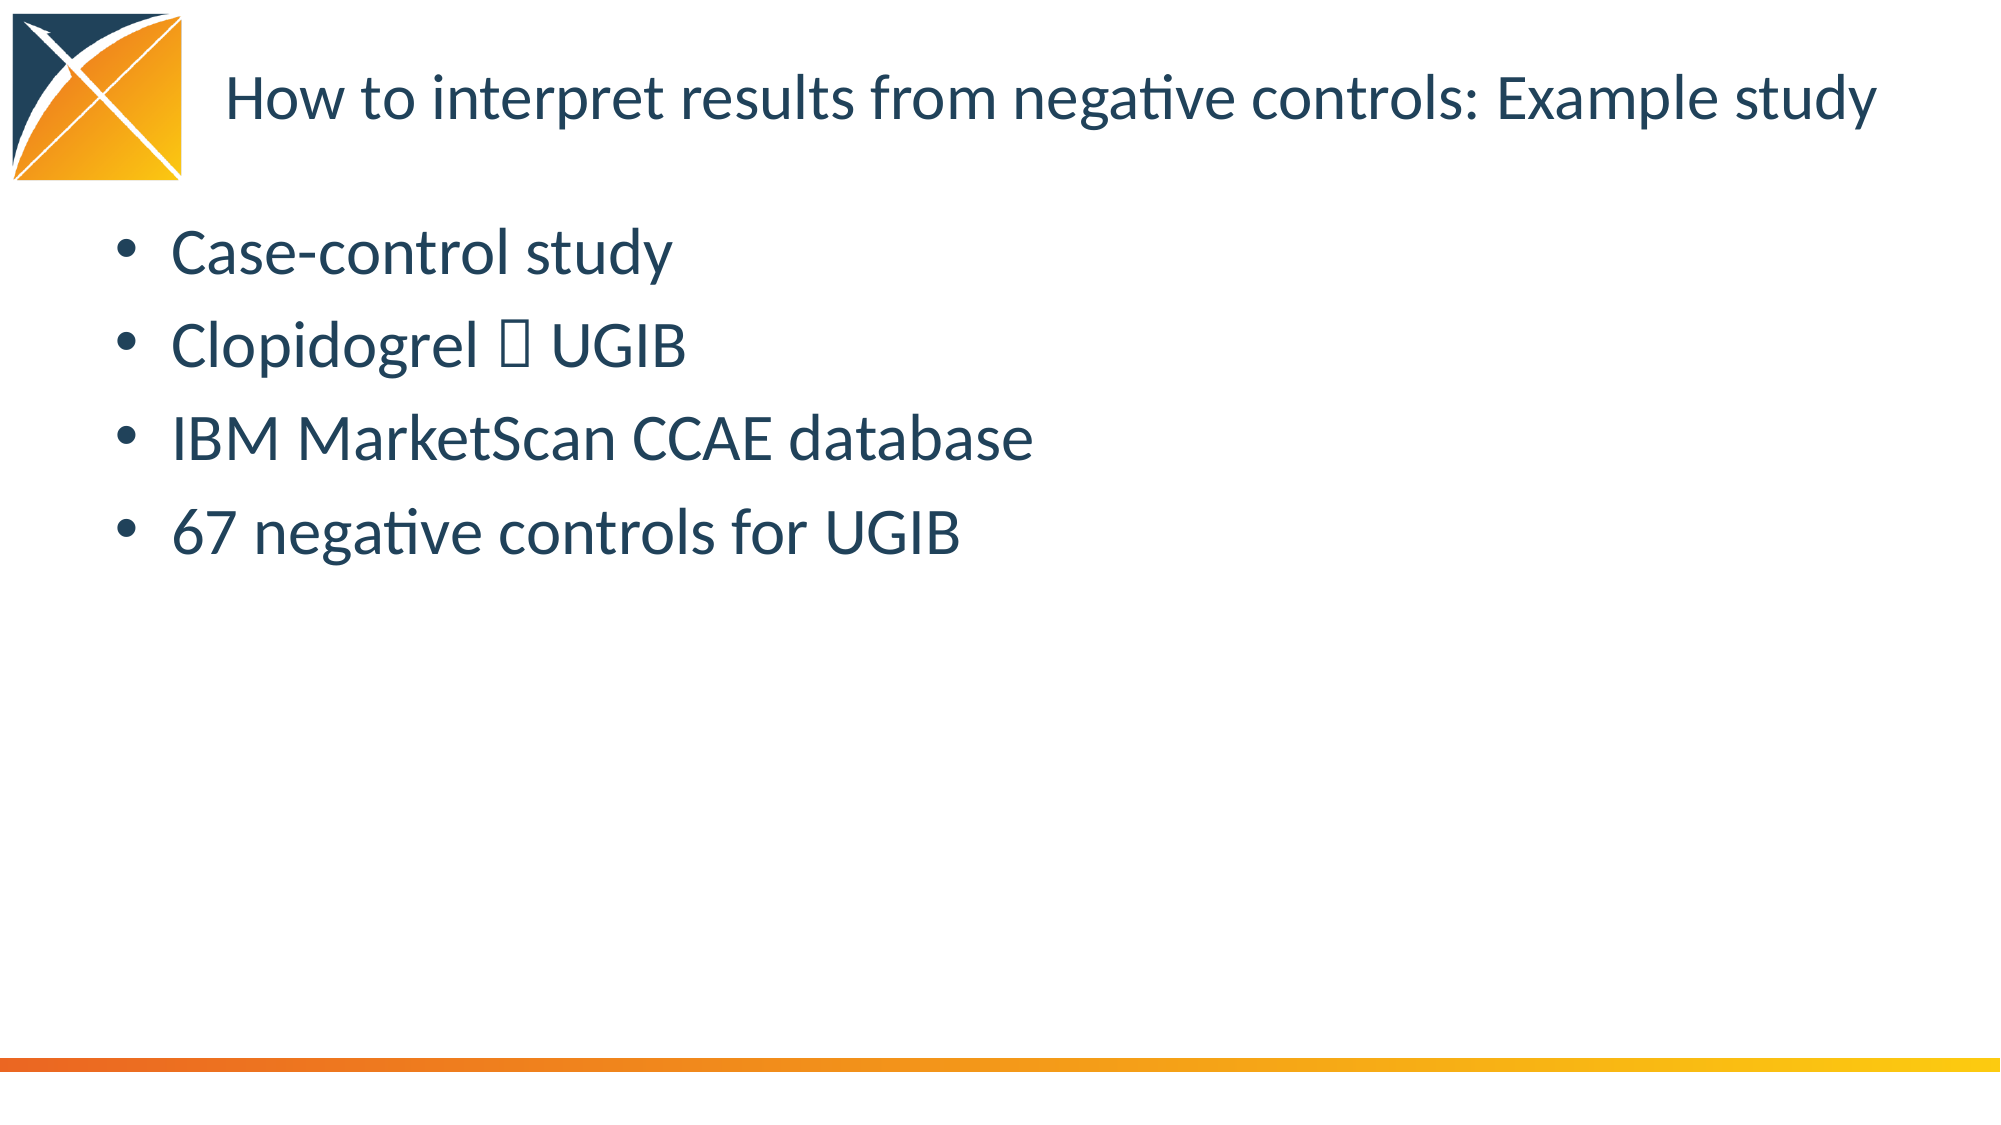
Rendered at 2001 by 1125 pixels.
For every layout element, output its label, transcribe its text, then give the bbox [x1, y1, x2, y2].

list Case-control study Clopidogrel  UGIB IBM MarketScan CCAE database 67 negative controls for UGIB [99, 200, 1900, 1005]
picture [0, 0, 206, 200]
title How to interpret results from negative controls: Example study [205, 24, 1900, 163]
